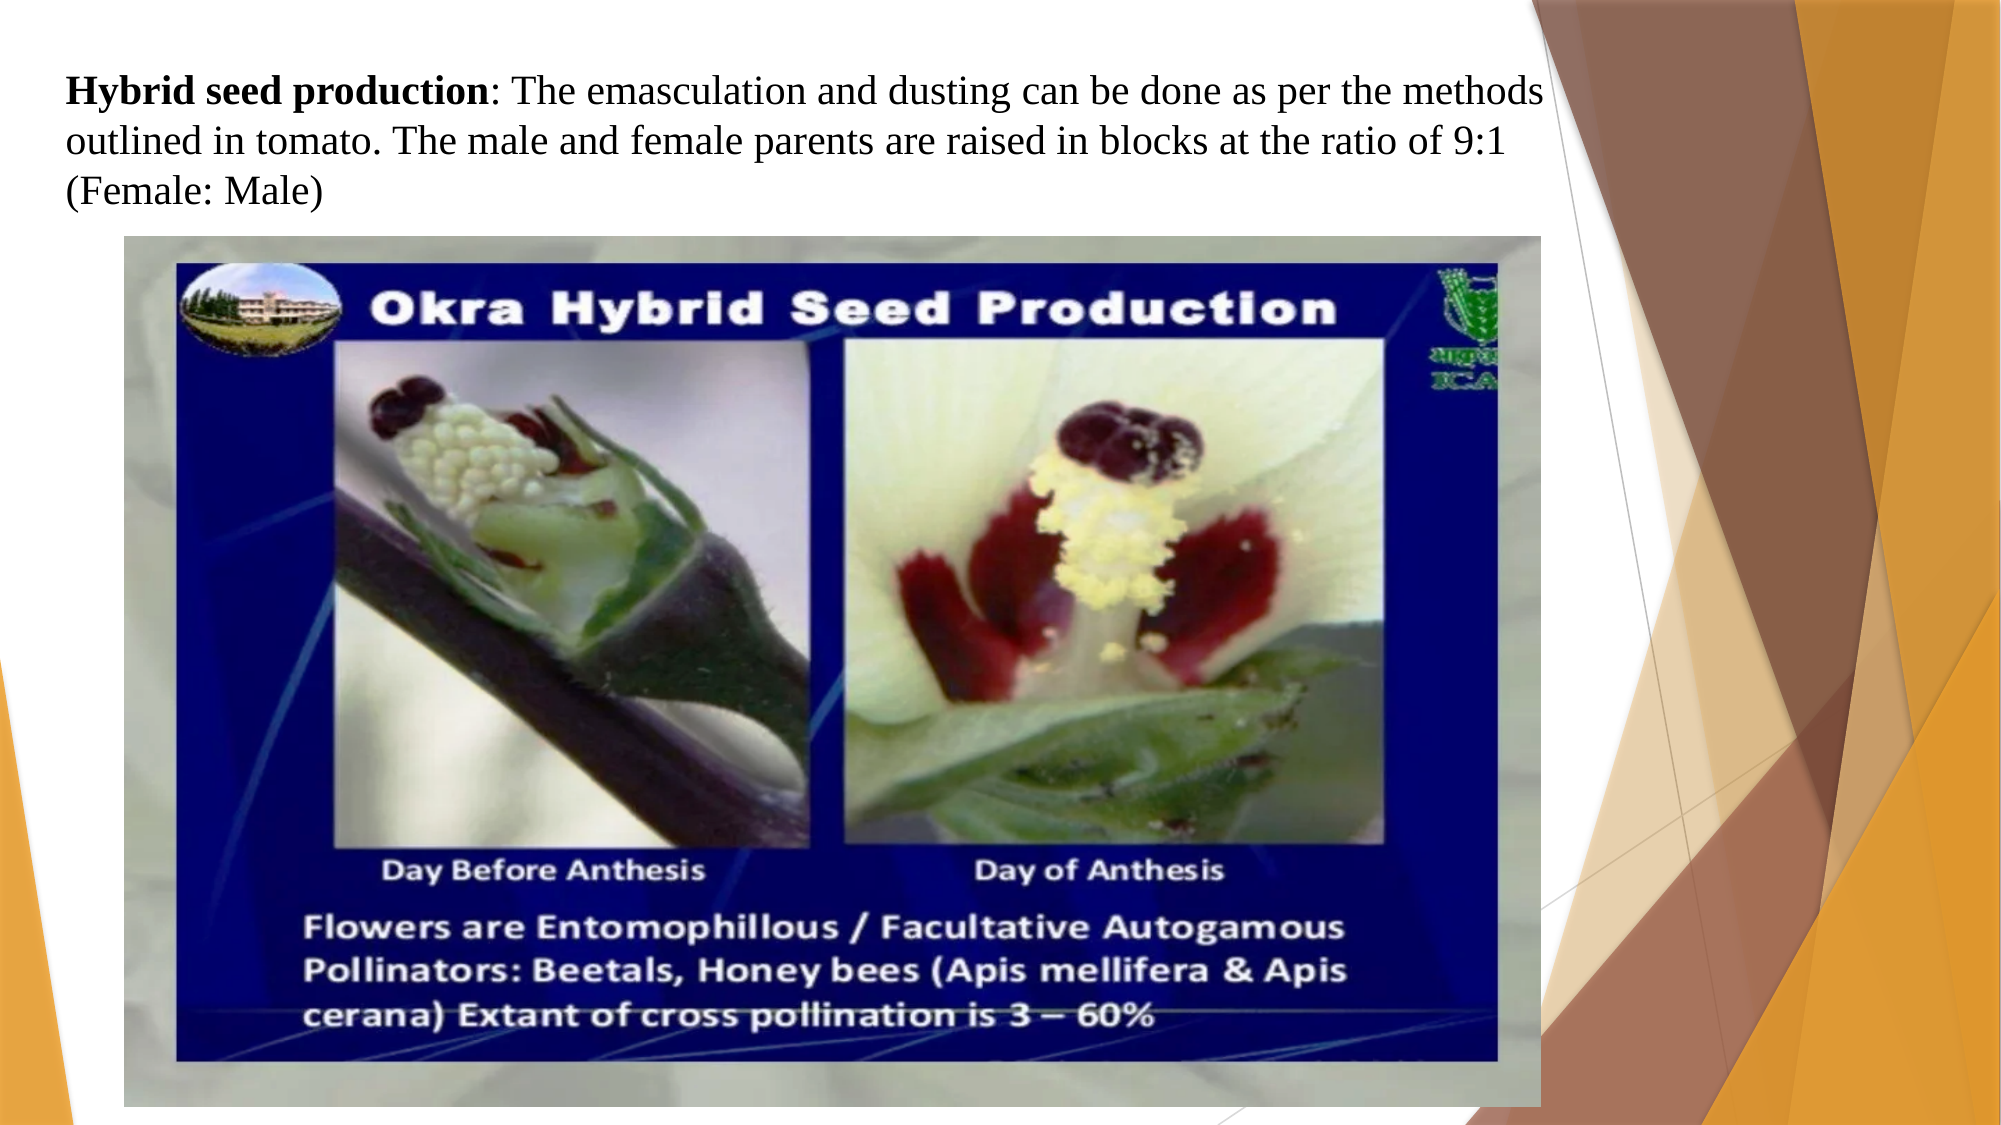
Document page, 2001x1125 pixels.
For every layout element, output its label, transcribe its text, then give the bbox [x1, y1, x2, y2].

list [124, 236, 1541, 1108]
title Hybrid seed production: The emasculation and dusting can be done as per the methods outlined in tomato. The male and female parents are raised in blocks at the ratio of 9:1 (Female: Male) [50, 55, 1570, 273]
